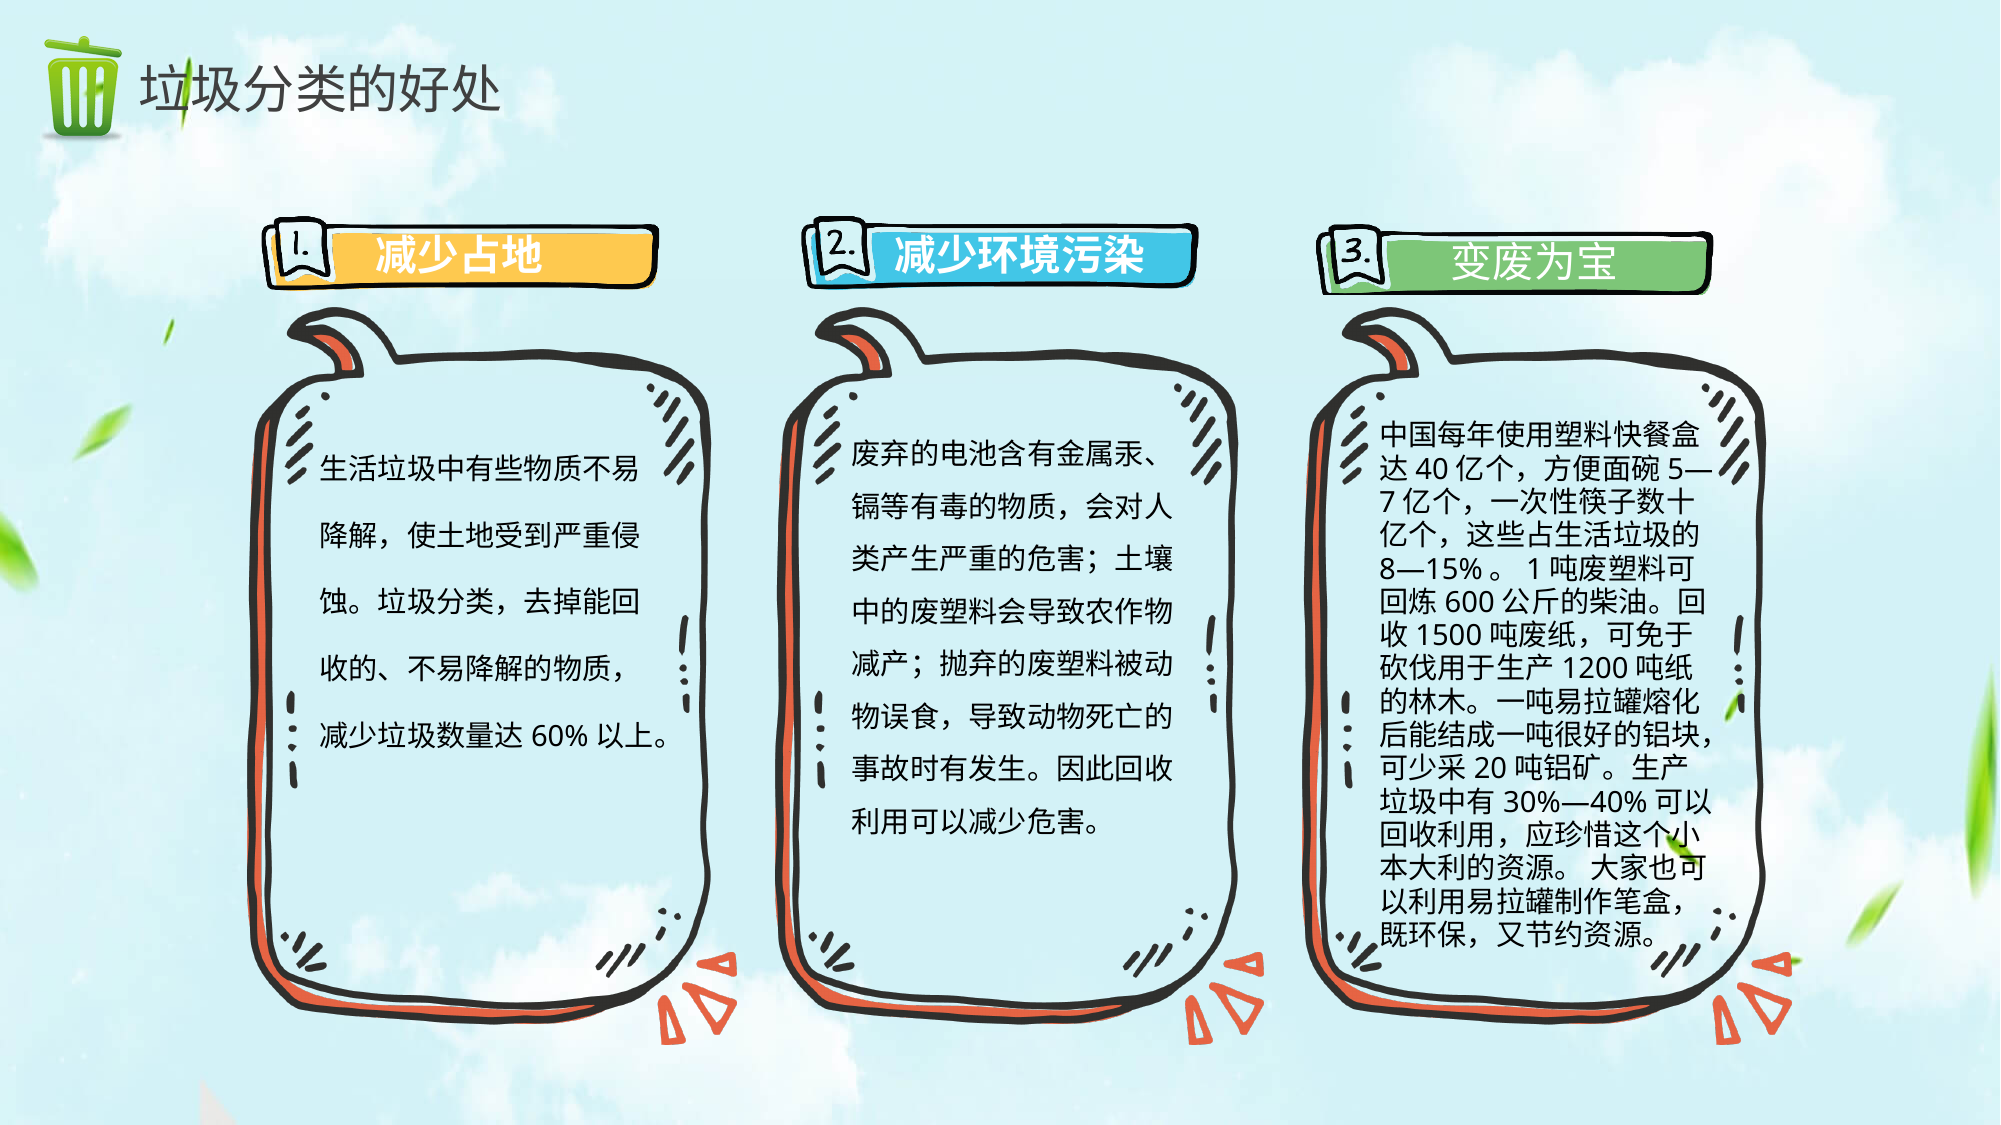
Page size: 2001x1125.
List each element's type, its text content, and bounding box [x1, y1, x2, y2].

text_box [261, 216, 660, 295]
picture [0, 0, 2000, 1125]
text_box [1316, 216, 1714, 295]
text_box 垃圾分类的好处 [146, 48, 518, 126]
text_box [801, 216, 1199, 295]
